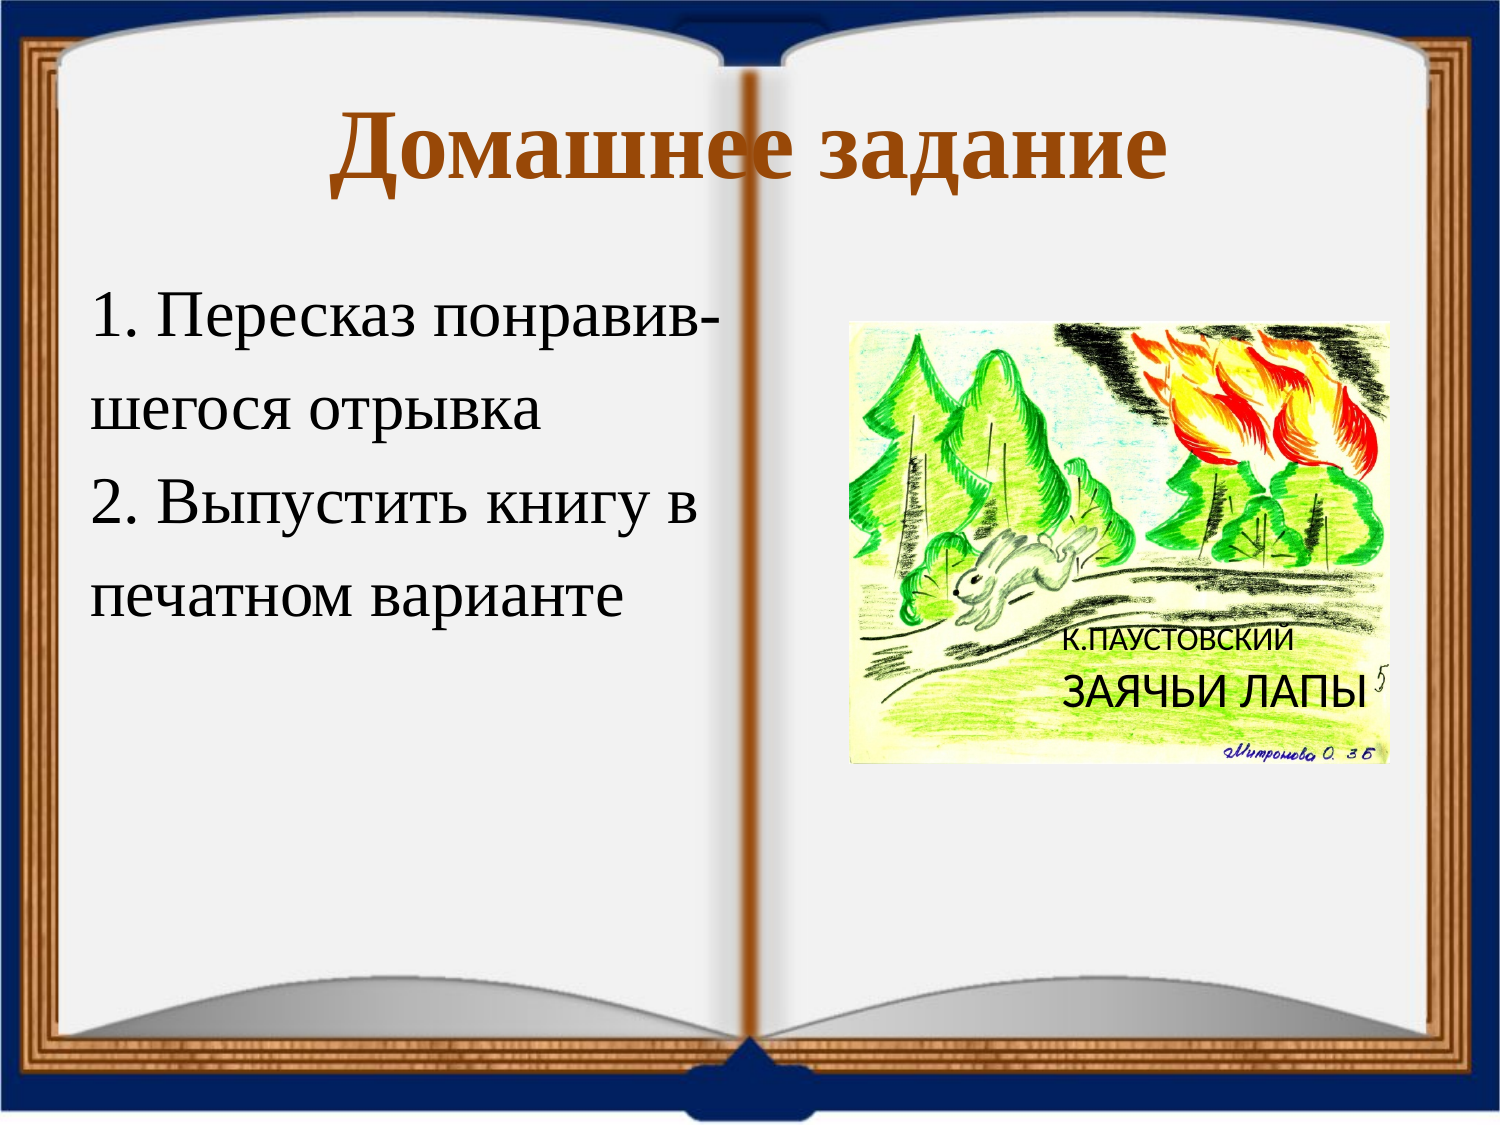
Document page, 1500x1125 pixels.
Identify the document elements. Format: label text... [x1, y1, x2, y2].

picture [0, 0, 1500, 1125]
title Домашнее задание [75, 45, 1425, 233]
list 1. Пересказ понравив- шегося отрывка 2. Выпустить книгу в печатном варианте [75, 262, 1425, 1005]
